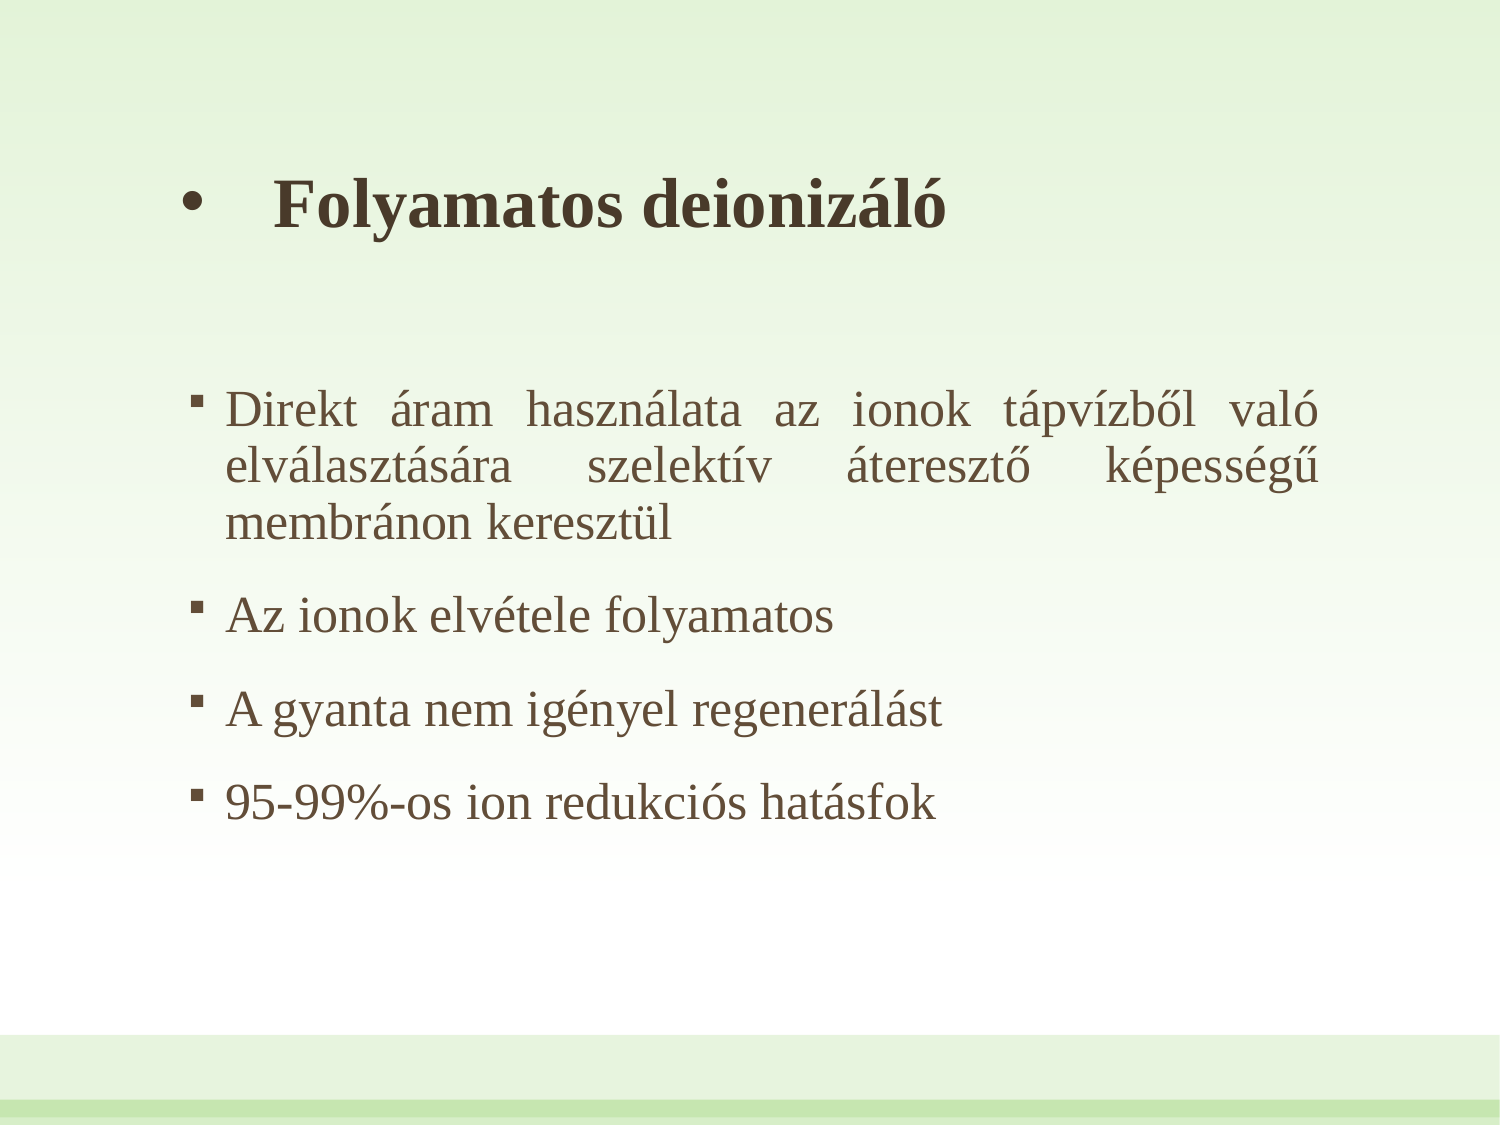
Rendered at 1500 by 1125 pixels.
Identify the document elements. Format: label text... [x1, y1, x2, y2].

list Direkt áram használata az ionok tápvízből való elválasztására szelektív áteresztő képességű membránon keresztül Az ionok elvétele folyamatos A gyanta nem igényel regenerálást 95-99%-os ion redukciós hatásfok [165, 274, 1335, 987]
title Folyamatos deionizáló [165, 71, 1335, 251]
